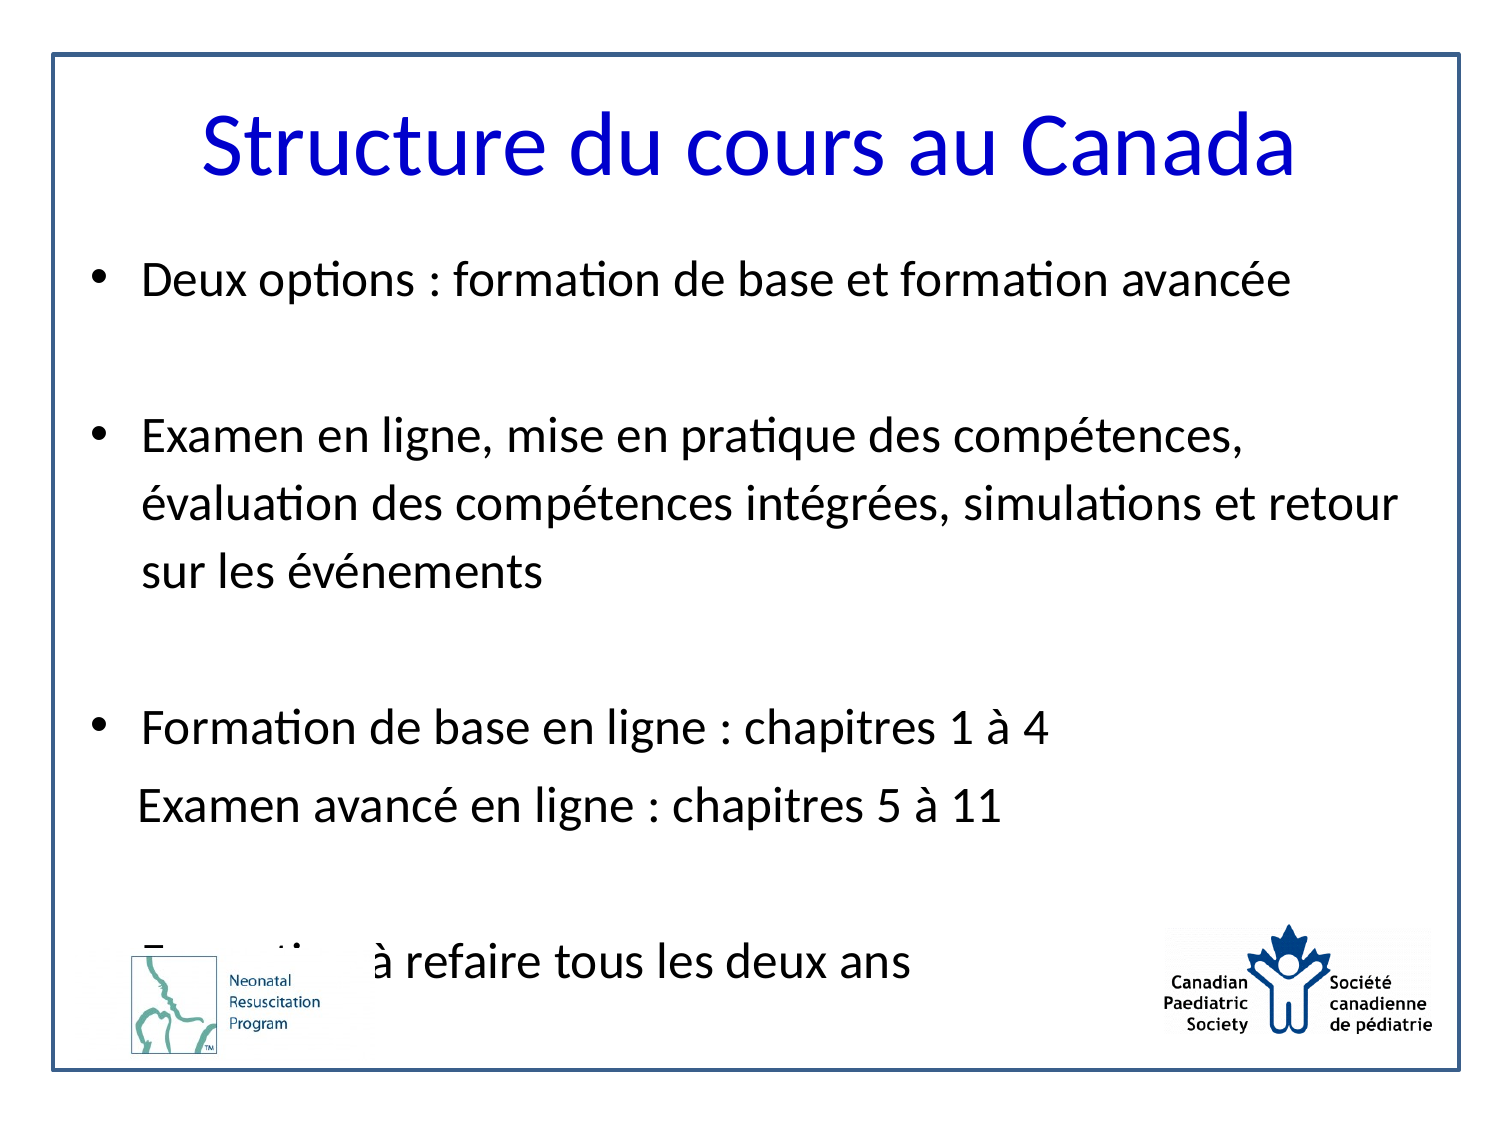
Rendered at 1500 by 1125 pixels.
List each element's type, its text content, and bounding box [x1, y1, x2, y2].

picture [1163, 924, 1432, 1034]
list Deux options : formation de base et formation avancée Examen en ligne, mise en pratique des compétences, évaluation des compétences intégrées, simulations et retour sur les événements Formation de base en ligne : chapitres 1 à 4 Examen avancé en ligne : chapitres 5 à 11 Formation à refaire tous les deux ans [75, 231, 1425, 1005]
picture [74, 948, 376, 1062]
title Structure du cours au Canada [75, 45, 1425, 231]
